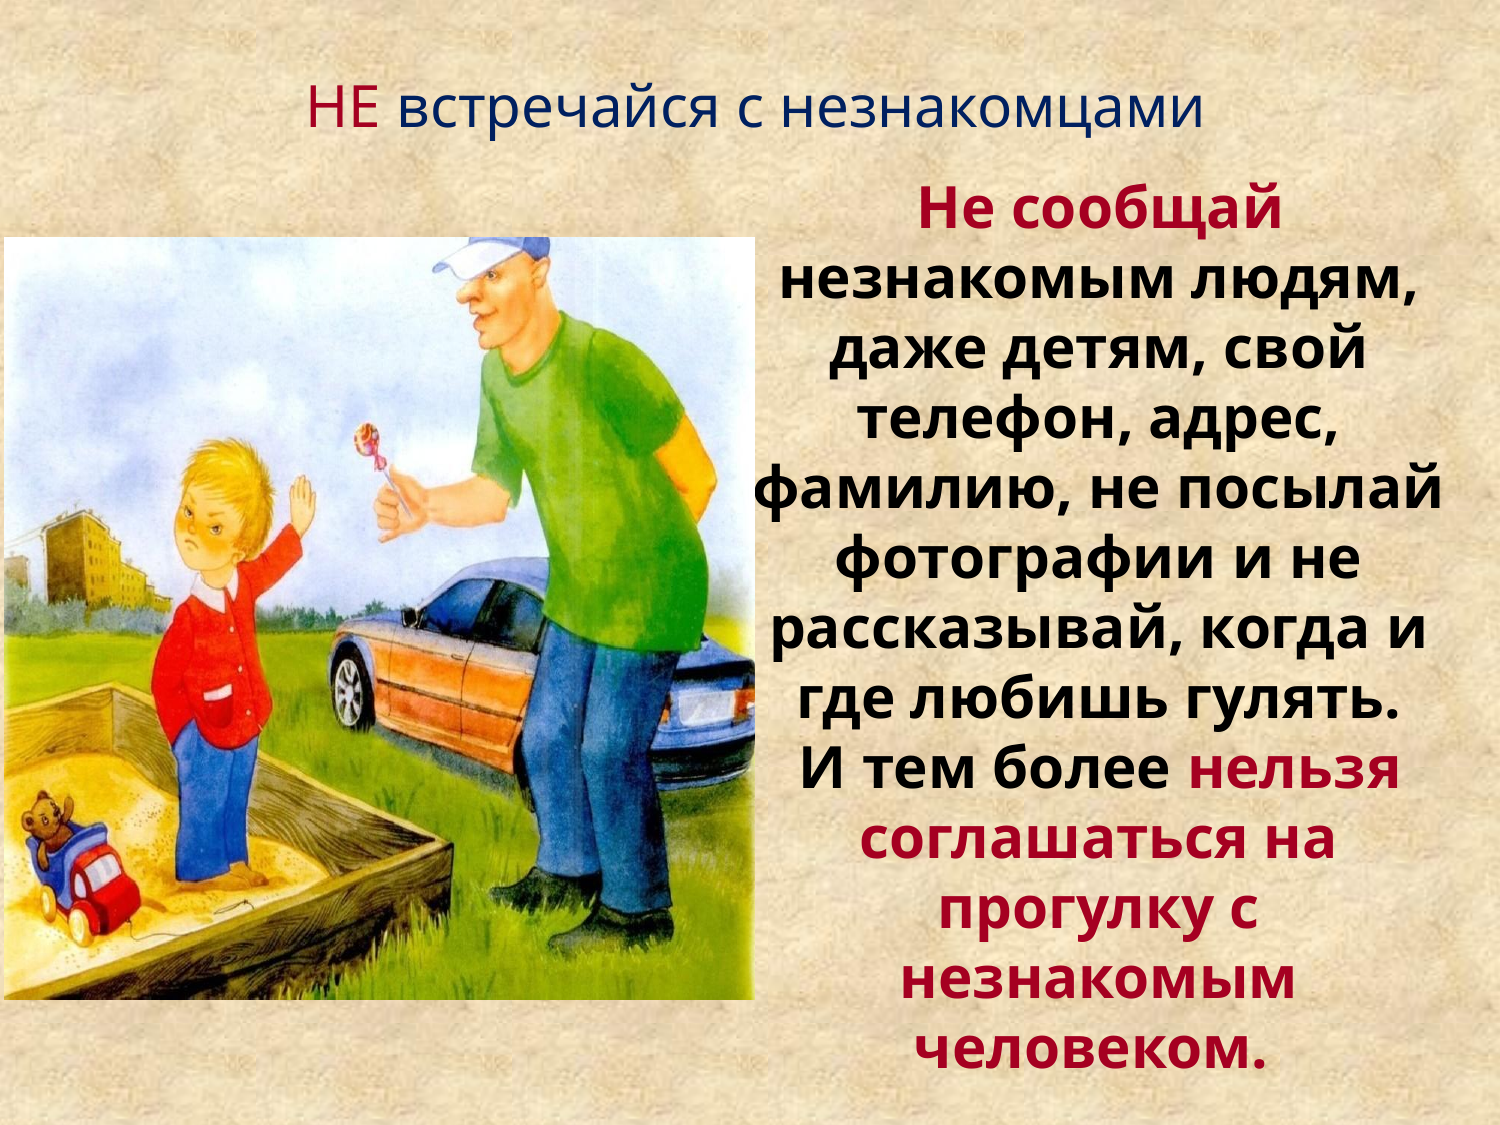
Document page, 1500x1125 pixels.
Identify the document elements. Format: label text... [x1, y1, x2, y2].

picture [0, 0, 1500, 1125]
title НЕ встречайся с незнакомцами [37, 45, 1475, 163]
list Не сообщай незнакомым людям, даже детям, свой телефон, адрес, фамилию, не посылай фотографии и не рассказывай, когда и где любишь гулять. И тем более нельзя соглашаться на прогулку с незнакомым человеком. [722, 162, 1475, 1113]
